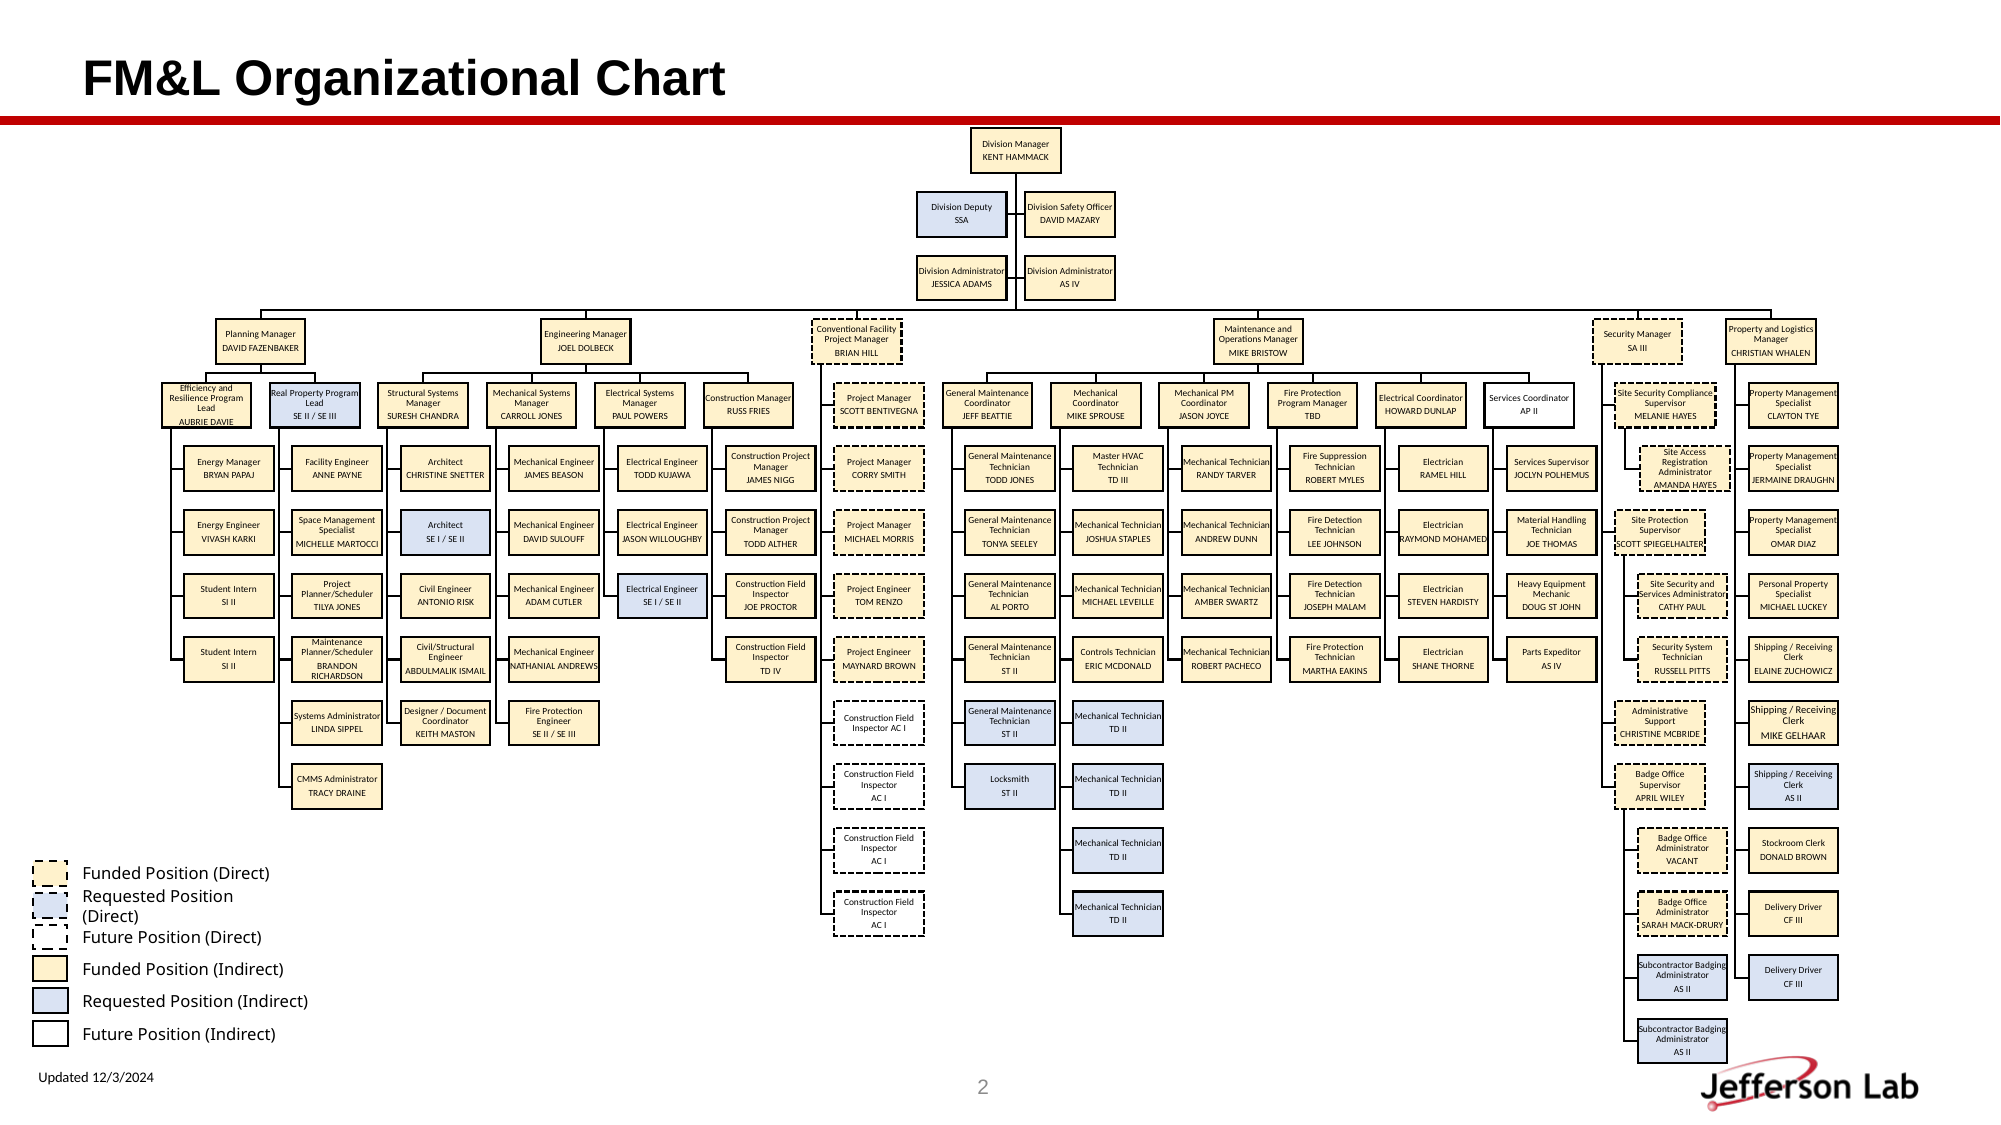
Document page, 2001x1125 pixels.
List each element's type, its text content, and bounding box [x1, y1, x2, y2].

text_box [33, 855, 418, 1052]
title FM&L Organizational Chart [67, 39, 1919, 120]
picture [1698, 1064, 1933, 1124]
text_box Updated 12/3/2024 [23, 1064, 263, 1094]
slide_number 2 [924, 1064, 1042, 1111]
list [16, 128, 1984, 1064]
